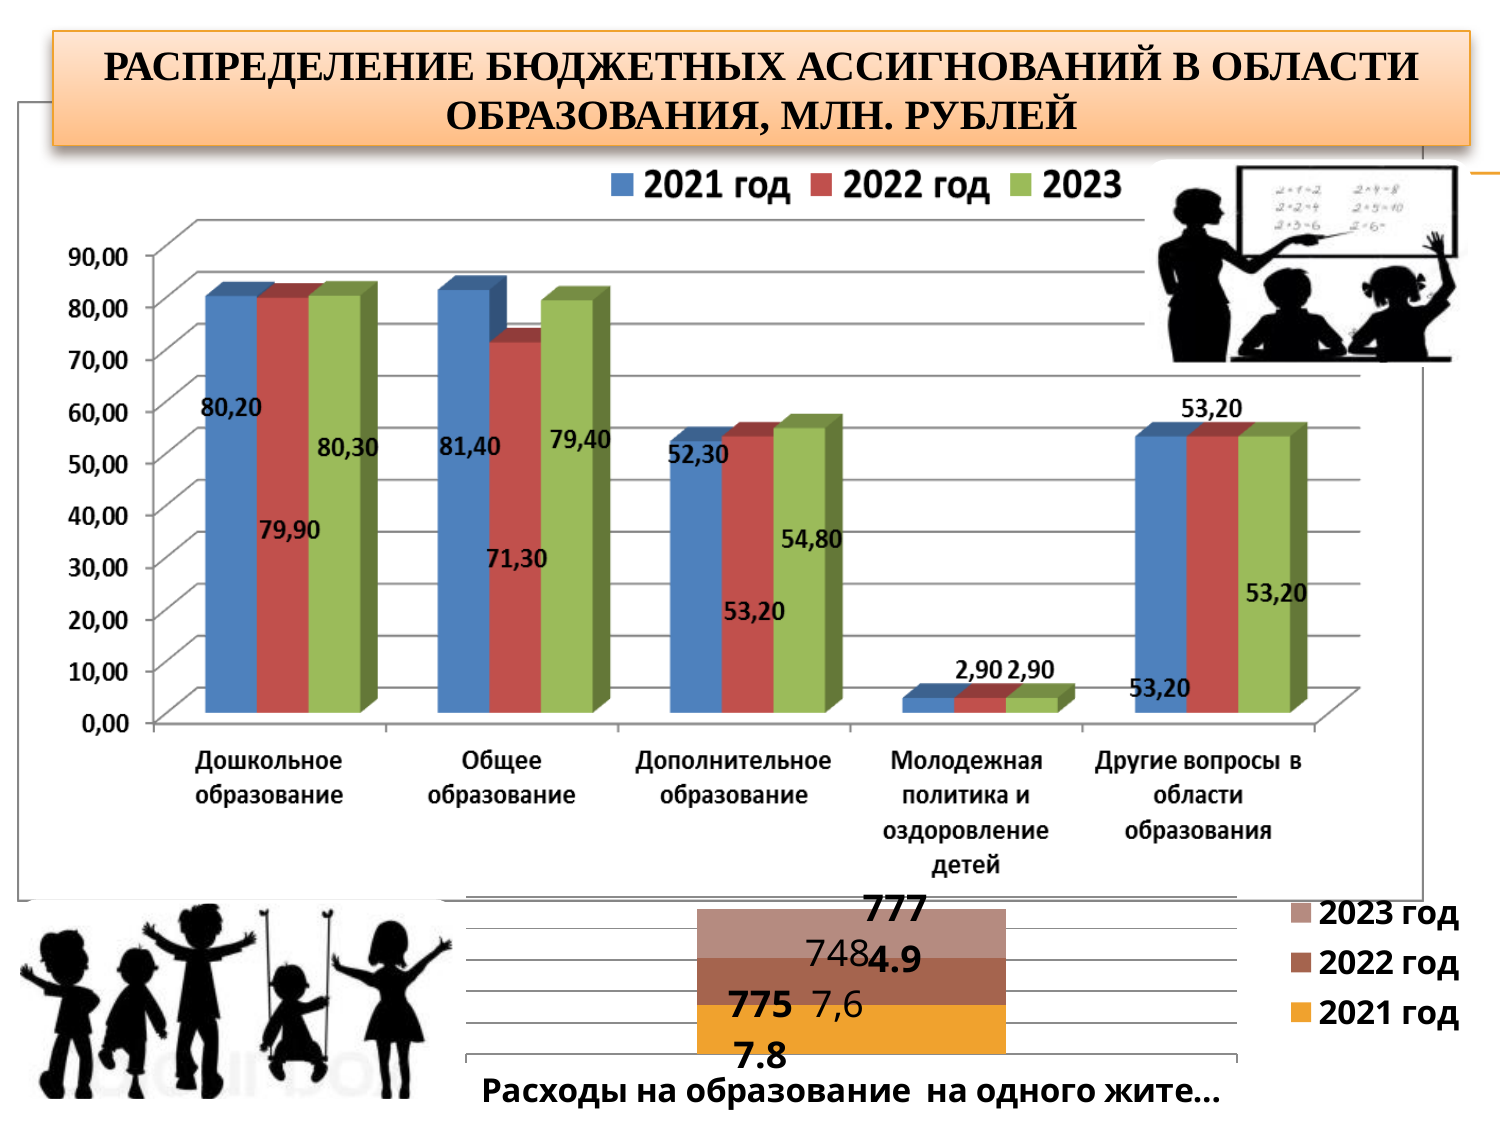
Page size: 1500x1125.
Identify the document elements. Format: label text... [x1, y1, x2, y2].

text_box [1434, 159, 1473, 367]
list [17, 101, 1424, 902]
chart [442, 881, 1471, 1125]
text_box [15, 916, 432, 1104]
text_box РАСПРЕДЕЛЕНИЕ БЮДЖЕТНЫХ АССИГНОВАНИЙ В ОБЛАСТИ ОБРАЗОВАНИЯ, МЛН. РУБЛЕЙ [52, 30, 1471, 146]
